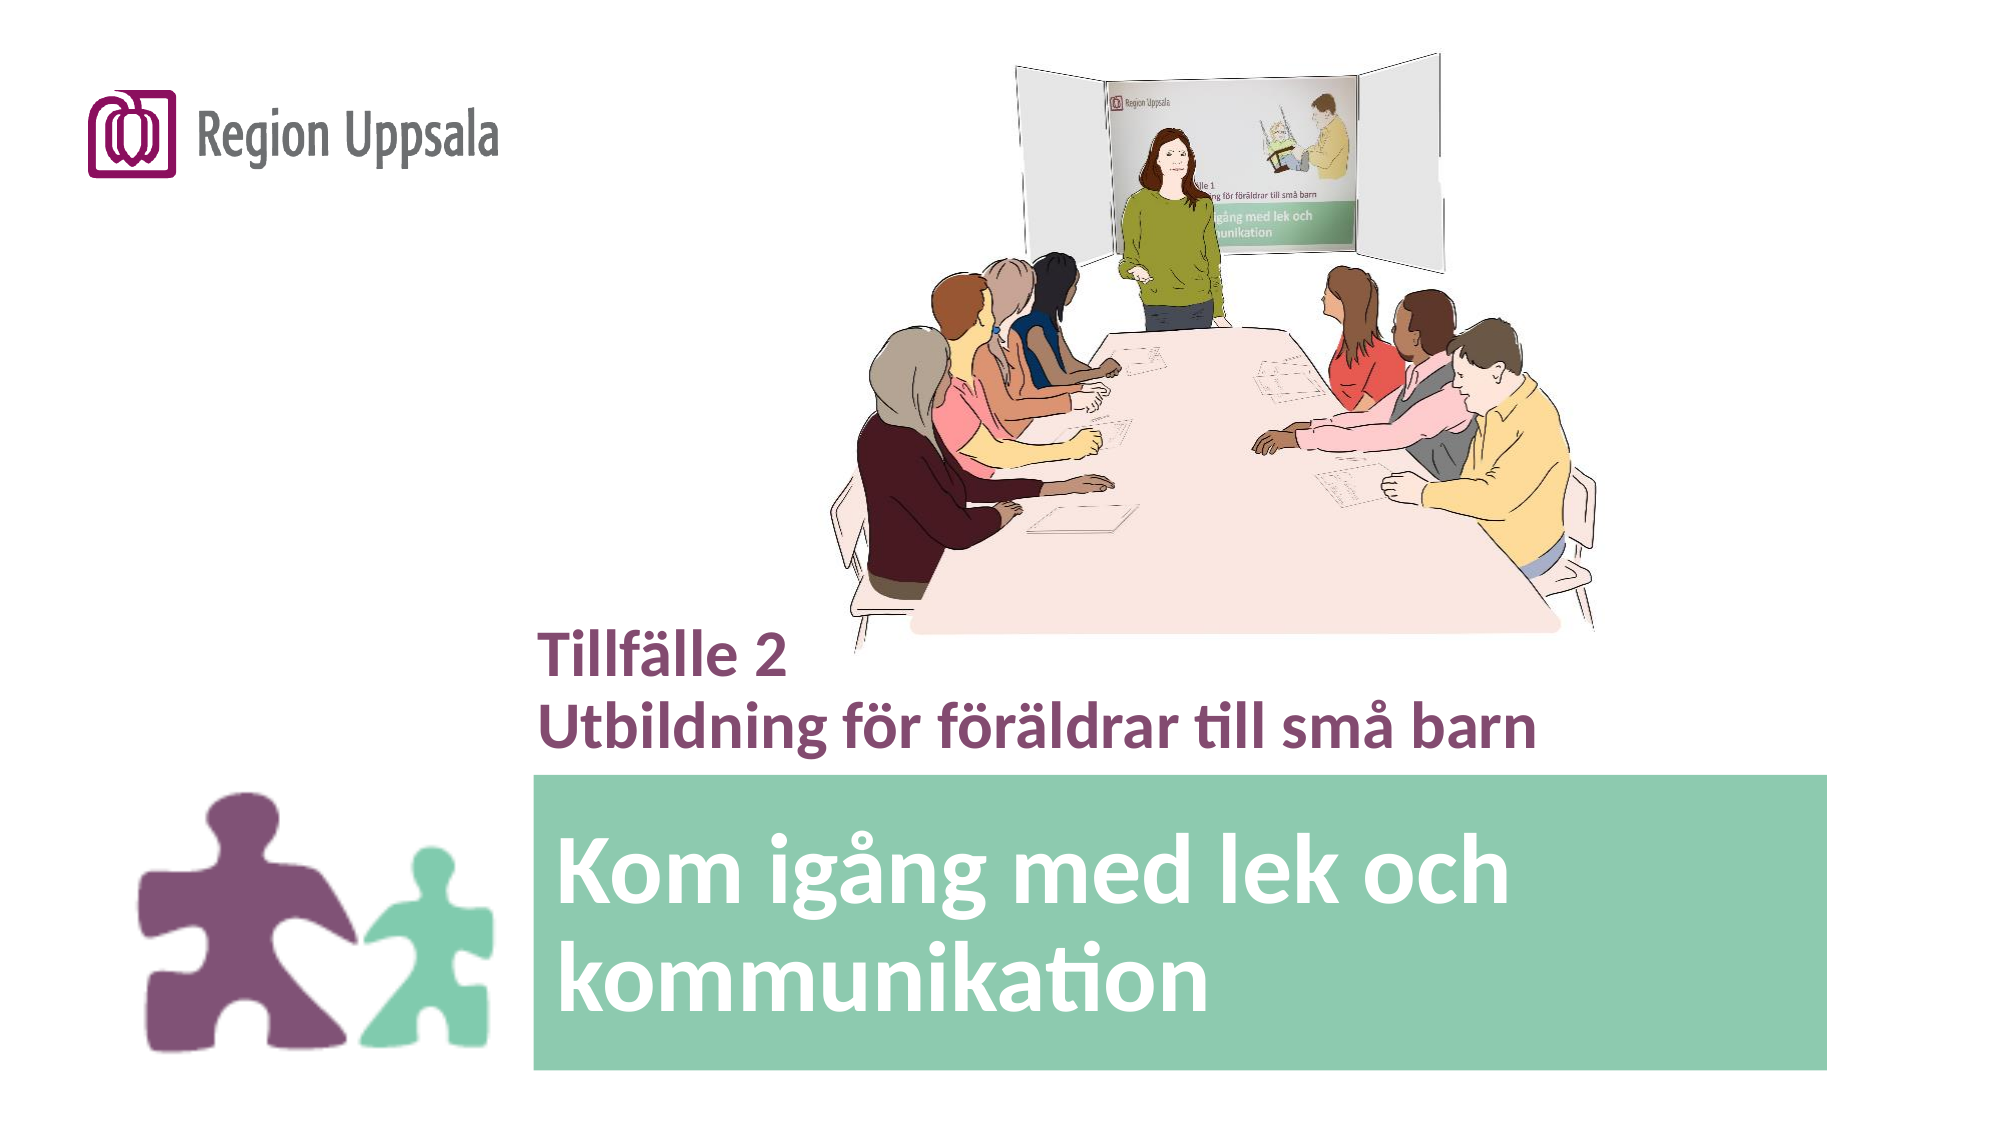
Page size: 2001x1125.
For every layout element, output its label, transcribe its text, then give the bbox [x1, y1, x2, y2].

text_box Kom igång med lek och kommunikation [542, 809, 1547, 962]
text_box [533, 774, 1828, 1071]
picture [116, 779, 523, 1075]
text_box Tillfälle 2 Utbildning för föräldrar till små barn [522, 627, 1648, 756]
picture [0, 2, 585, 266]
picture [787, 16, 1671, 667]
